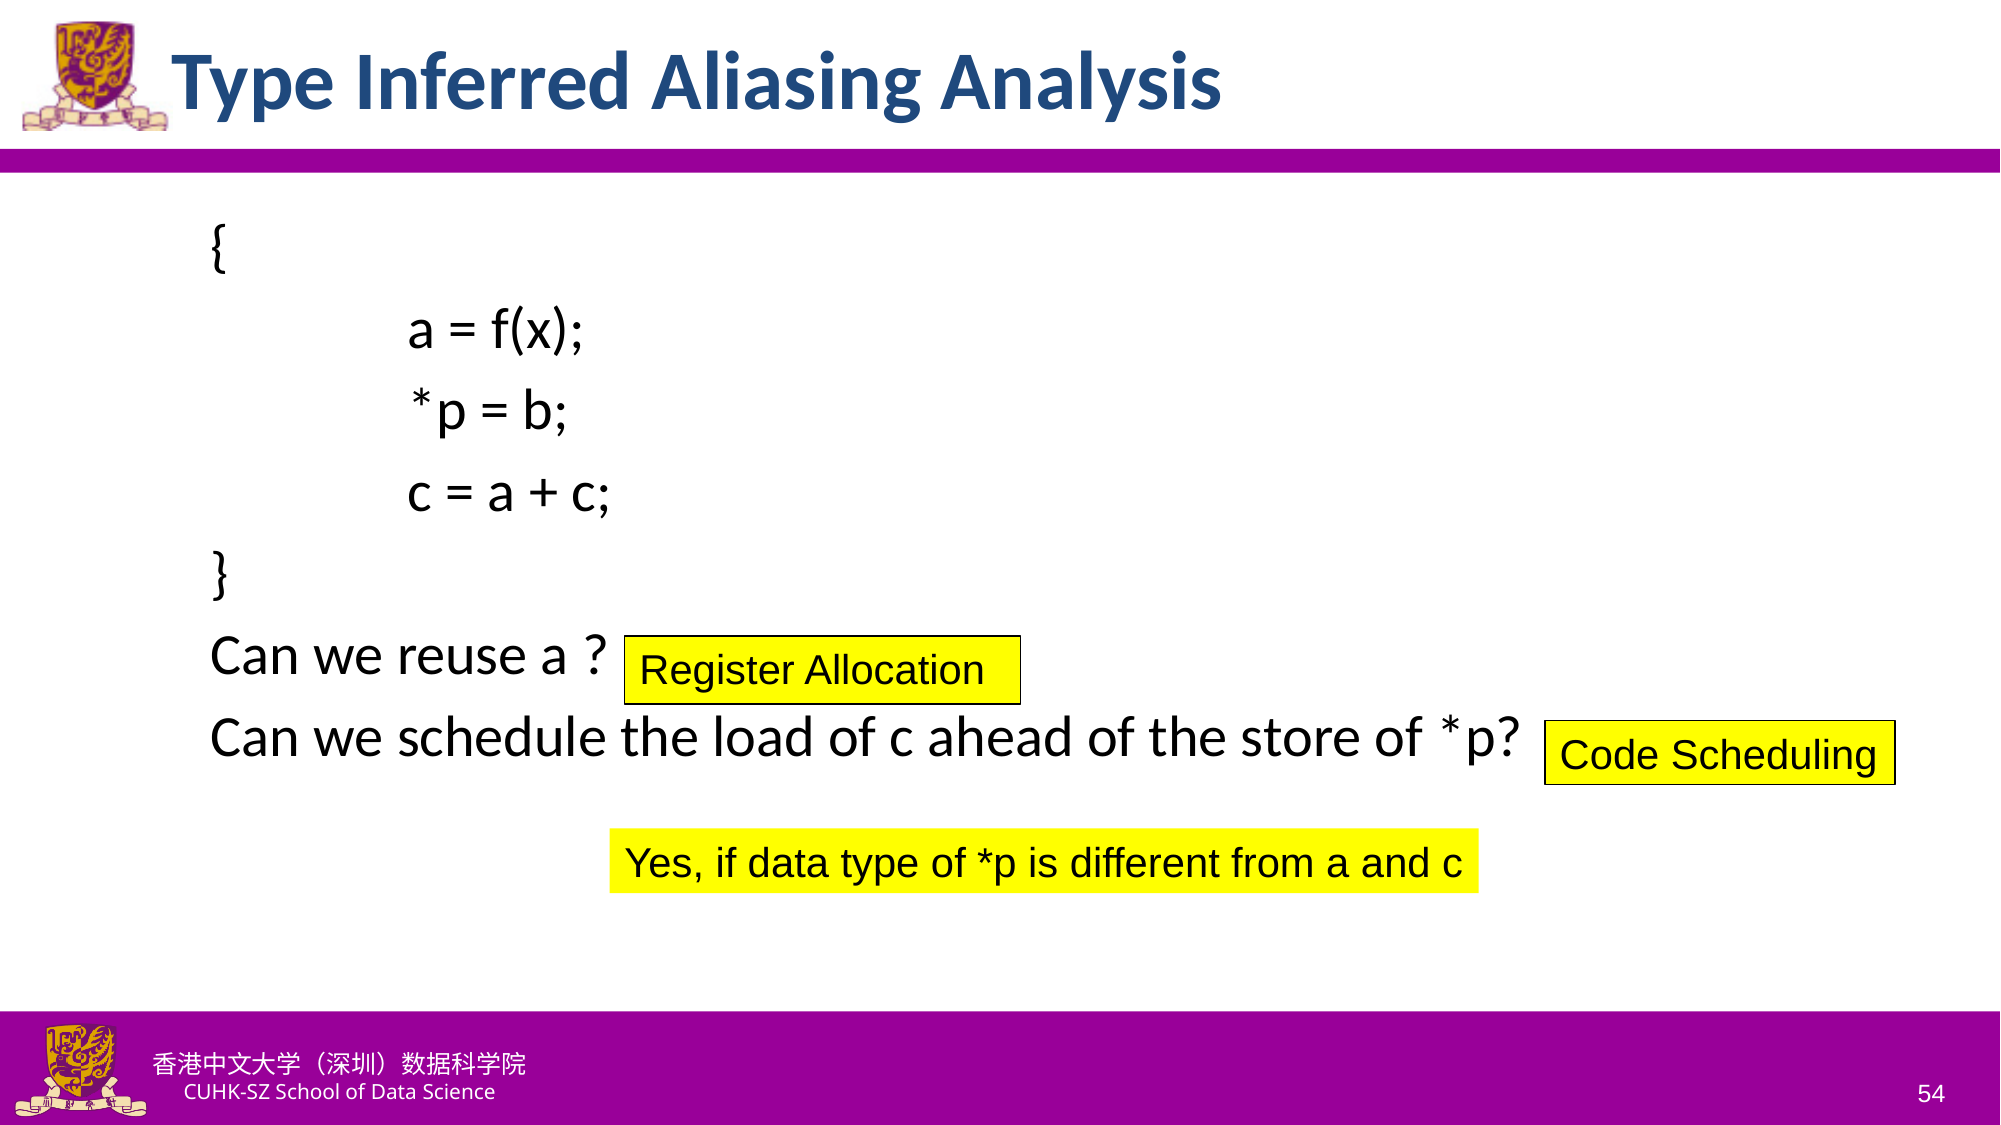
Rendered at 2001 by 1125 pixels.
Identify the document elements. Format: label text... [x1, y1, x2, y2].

text_box Code Scheduling [1544, 720, 1895, 785]
text_box Register Allocation [624, 635, 1021, 705]
title Type Inferred Aliasing Analysis [155, 13, 1742, 139]
text_box Yes, if data type of *p is different from a and c [609, 828, 1479, 894]
slide_number 54 [1493, 1070, 1961, 1125]
text_box { a = f(x); *p = b; c = a + c; } Can we reuse a ? Can we schedule the load of c ahead of the store of *p? [120, 200, 1581, 784]
picture [21, 20, 155, 131]
picture [14, 1023, 149, 1117]
